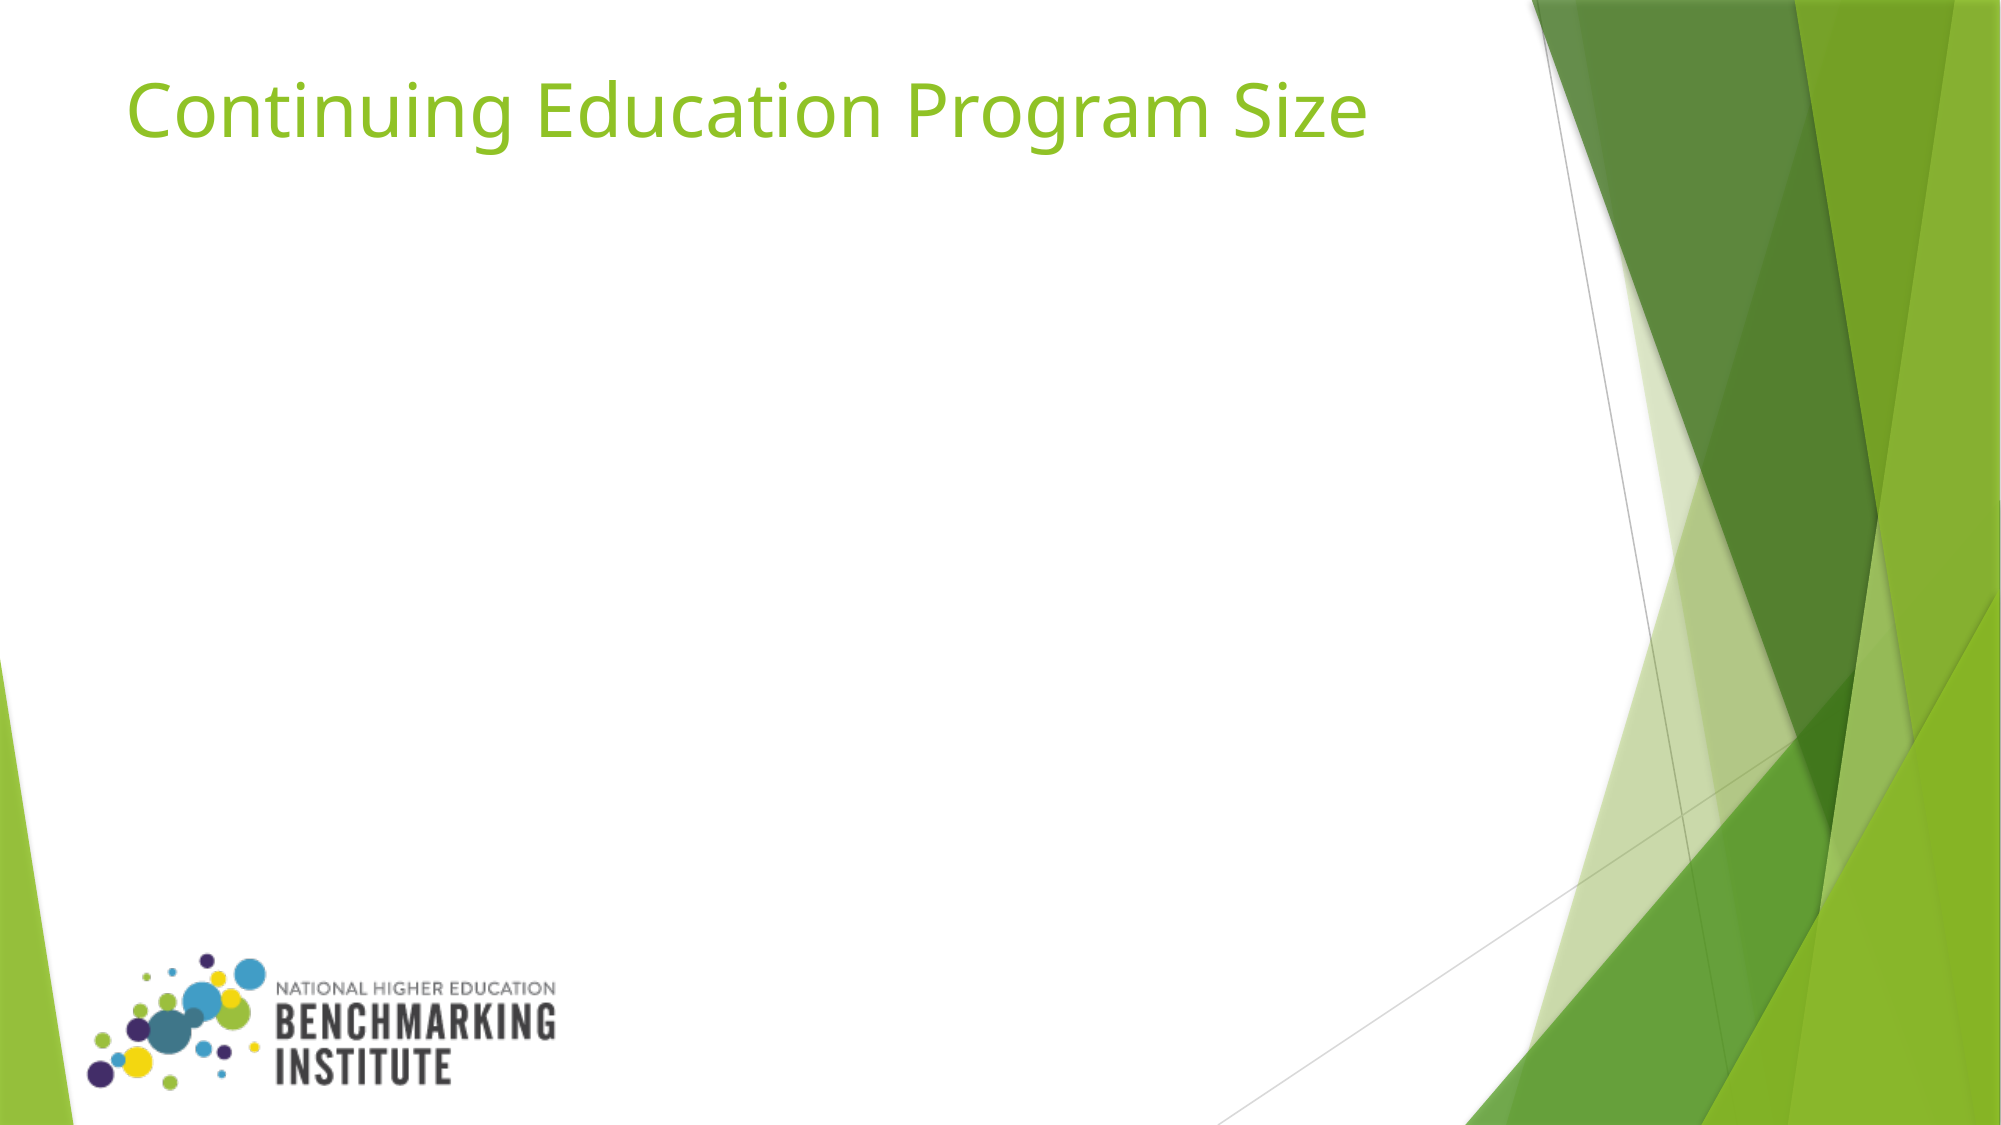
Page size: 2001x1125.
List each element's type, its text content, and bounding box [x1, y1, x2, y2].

text_box Continuing Education Program Size [111, 54, 1522, 212]
picture [60, 928, 595, 1125]
